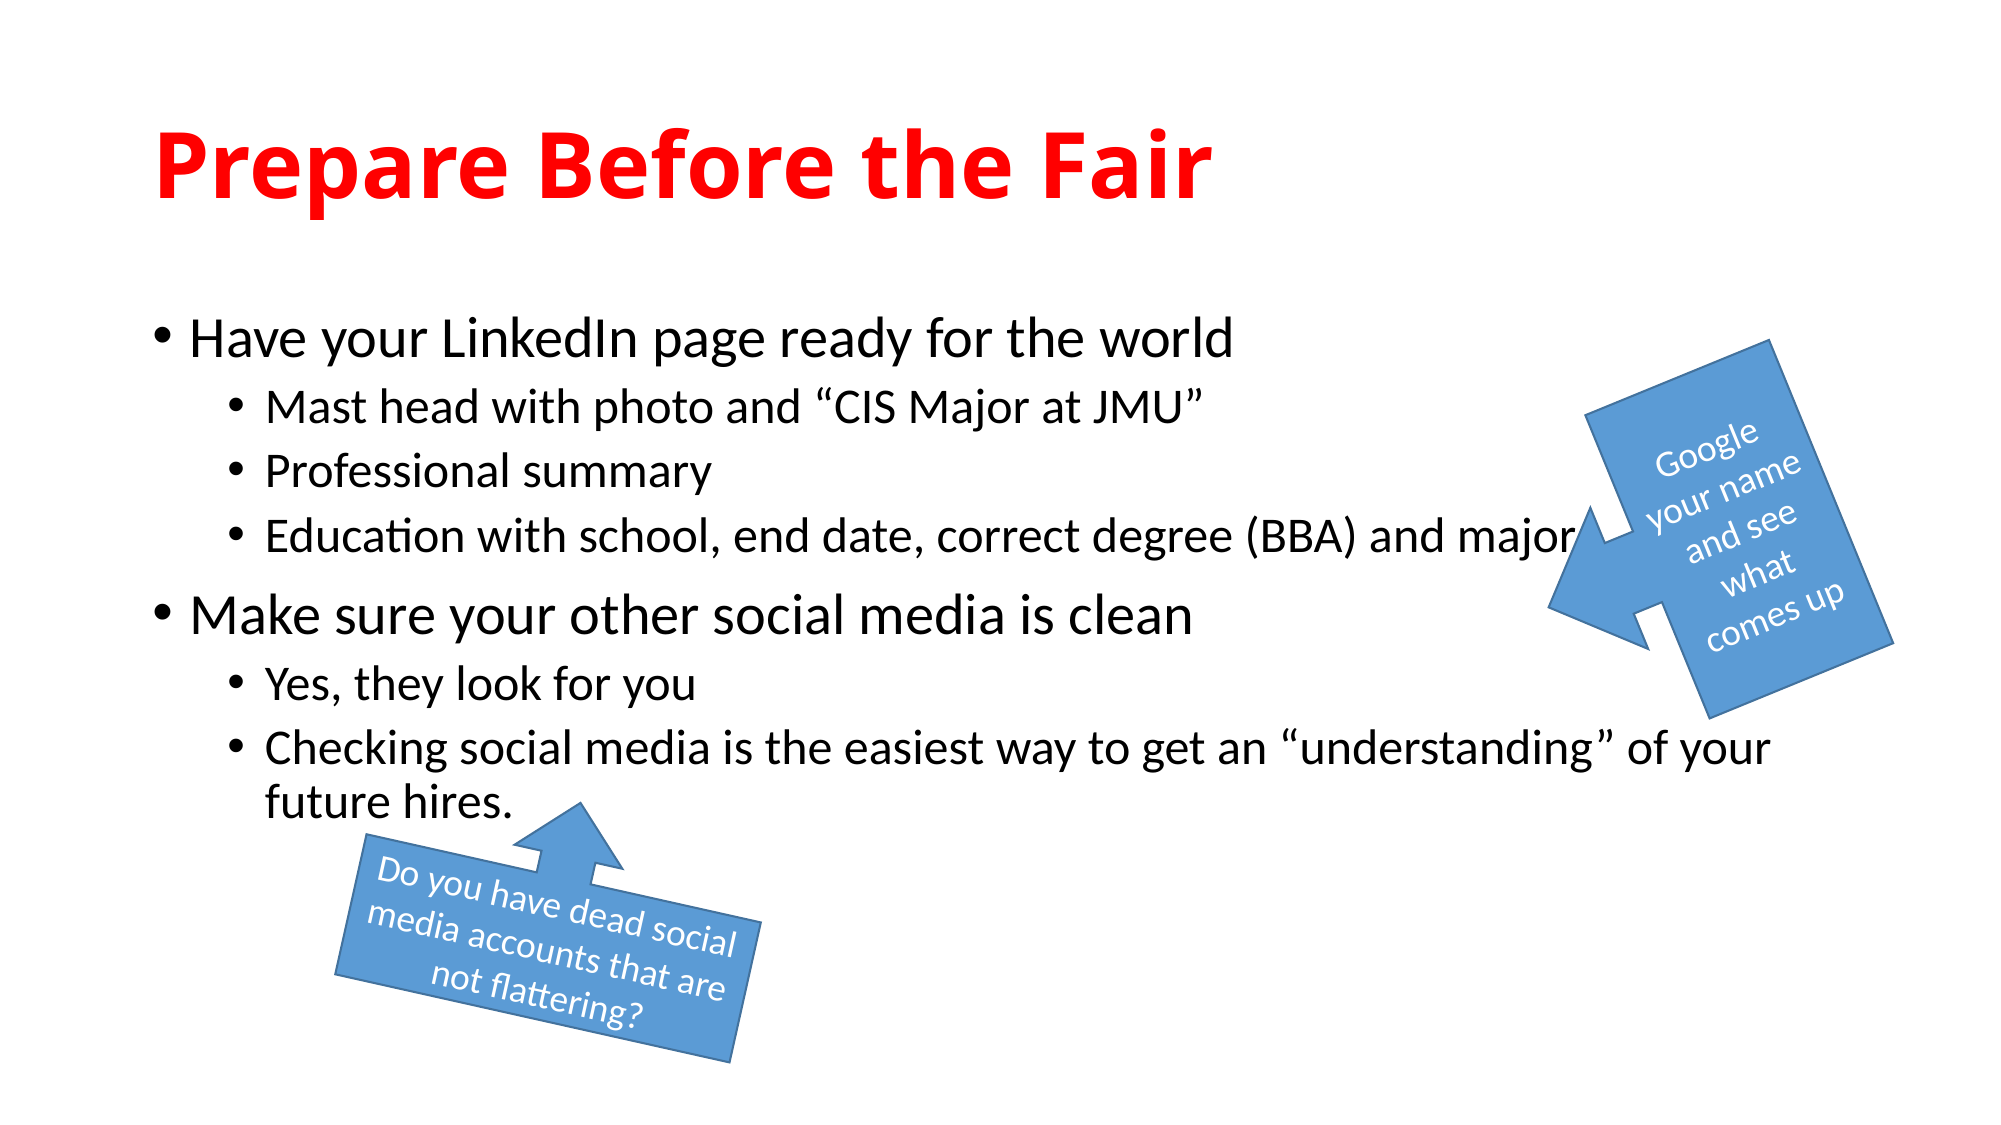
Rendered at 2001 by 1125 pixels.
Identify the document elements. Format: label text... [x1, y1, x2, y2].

text_box Do you have dead social media accounts that are not flattering? [334, 801, 763, 1064]
title Prepare Before the Fair [137, 59, 1863, 278]
text_box Google your name and see what comes up [1547, 338, 1895, 720]
list Have your LinkedIn page ready for the world Mast head with photo and “CIS Major at JMU” Professional summary Education with school, end date, correct degree (BBA) and major Make sure your other social media is clean Yes, they look for you Checking social media is the easiest way to get an “understanding” of your future hires. [137, 299, 1863, 1014]
